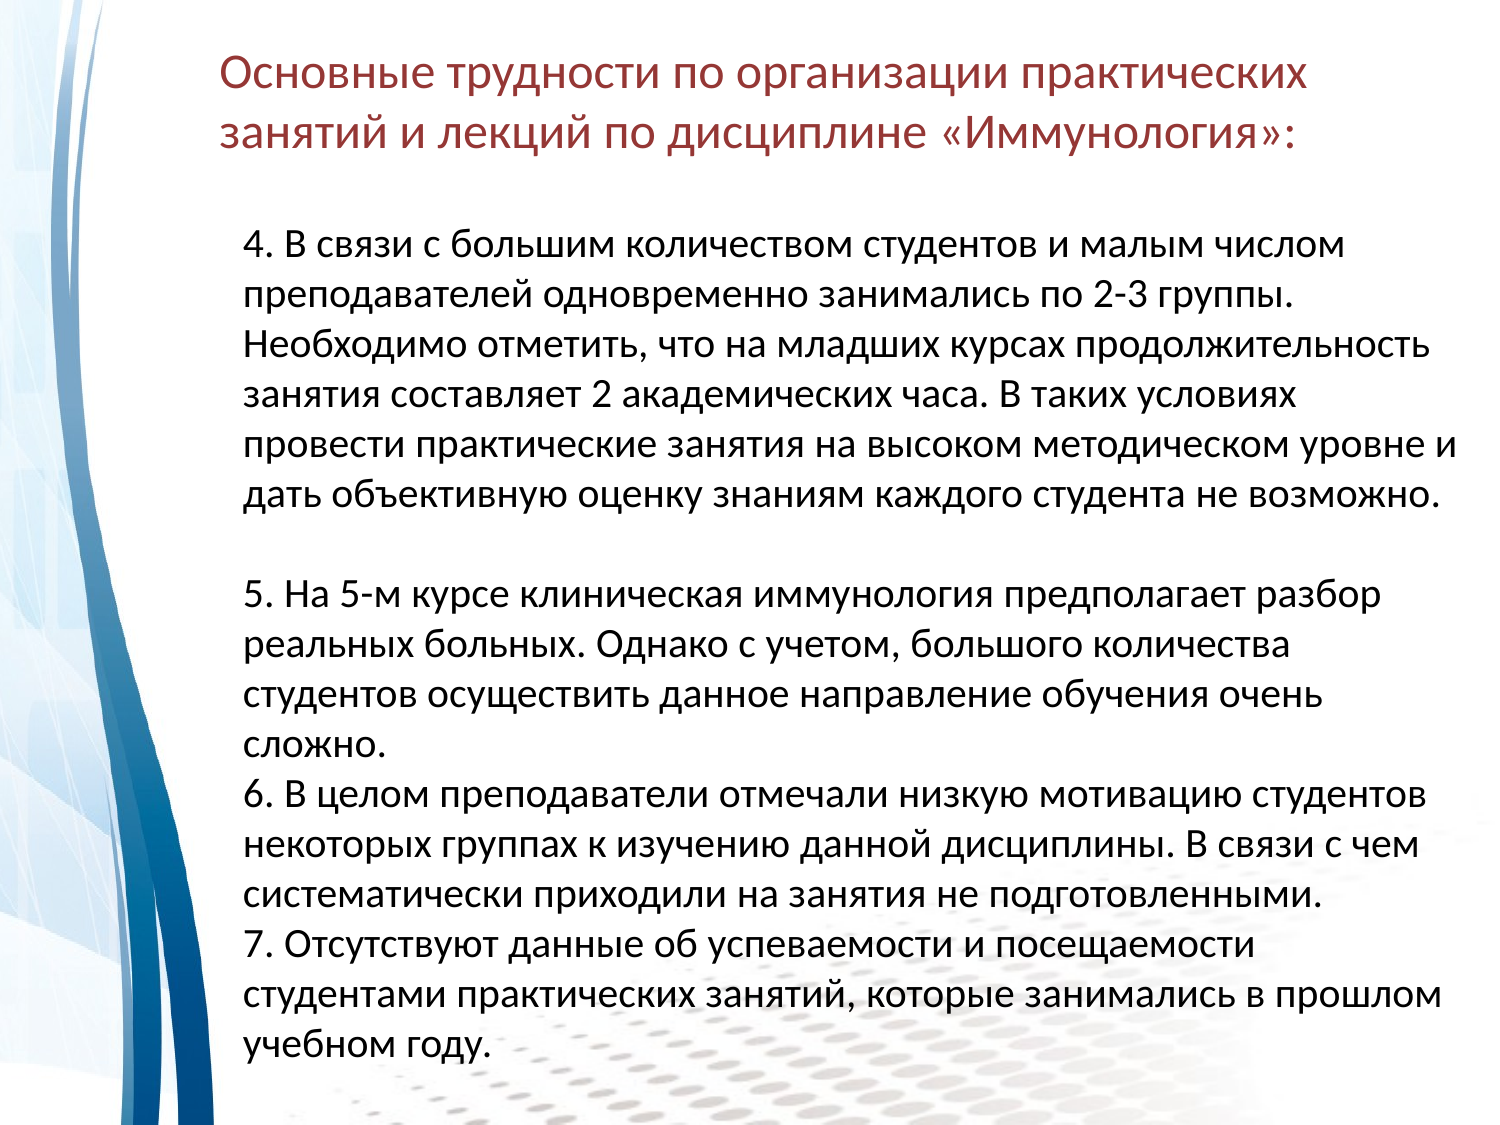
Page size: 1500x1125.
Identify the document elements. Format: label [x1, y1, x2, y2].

text_box [0, 0, 1500, 1125]
